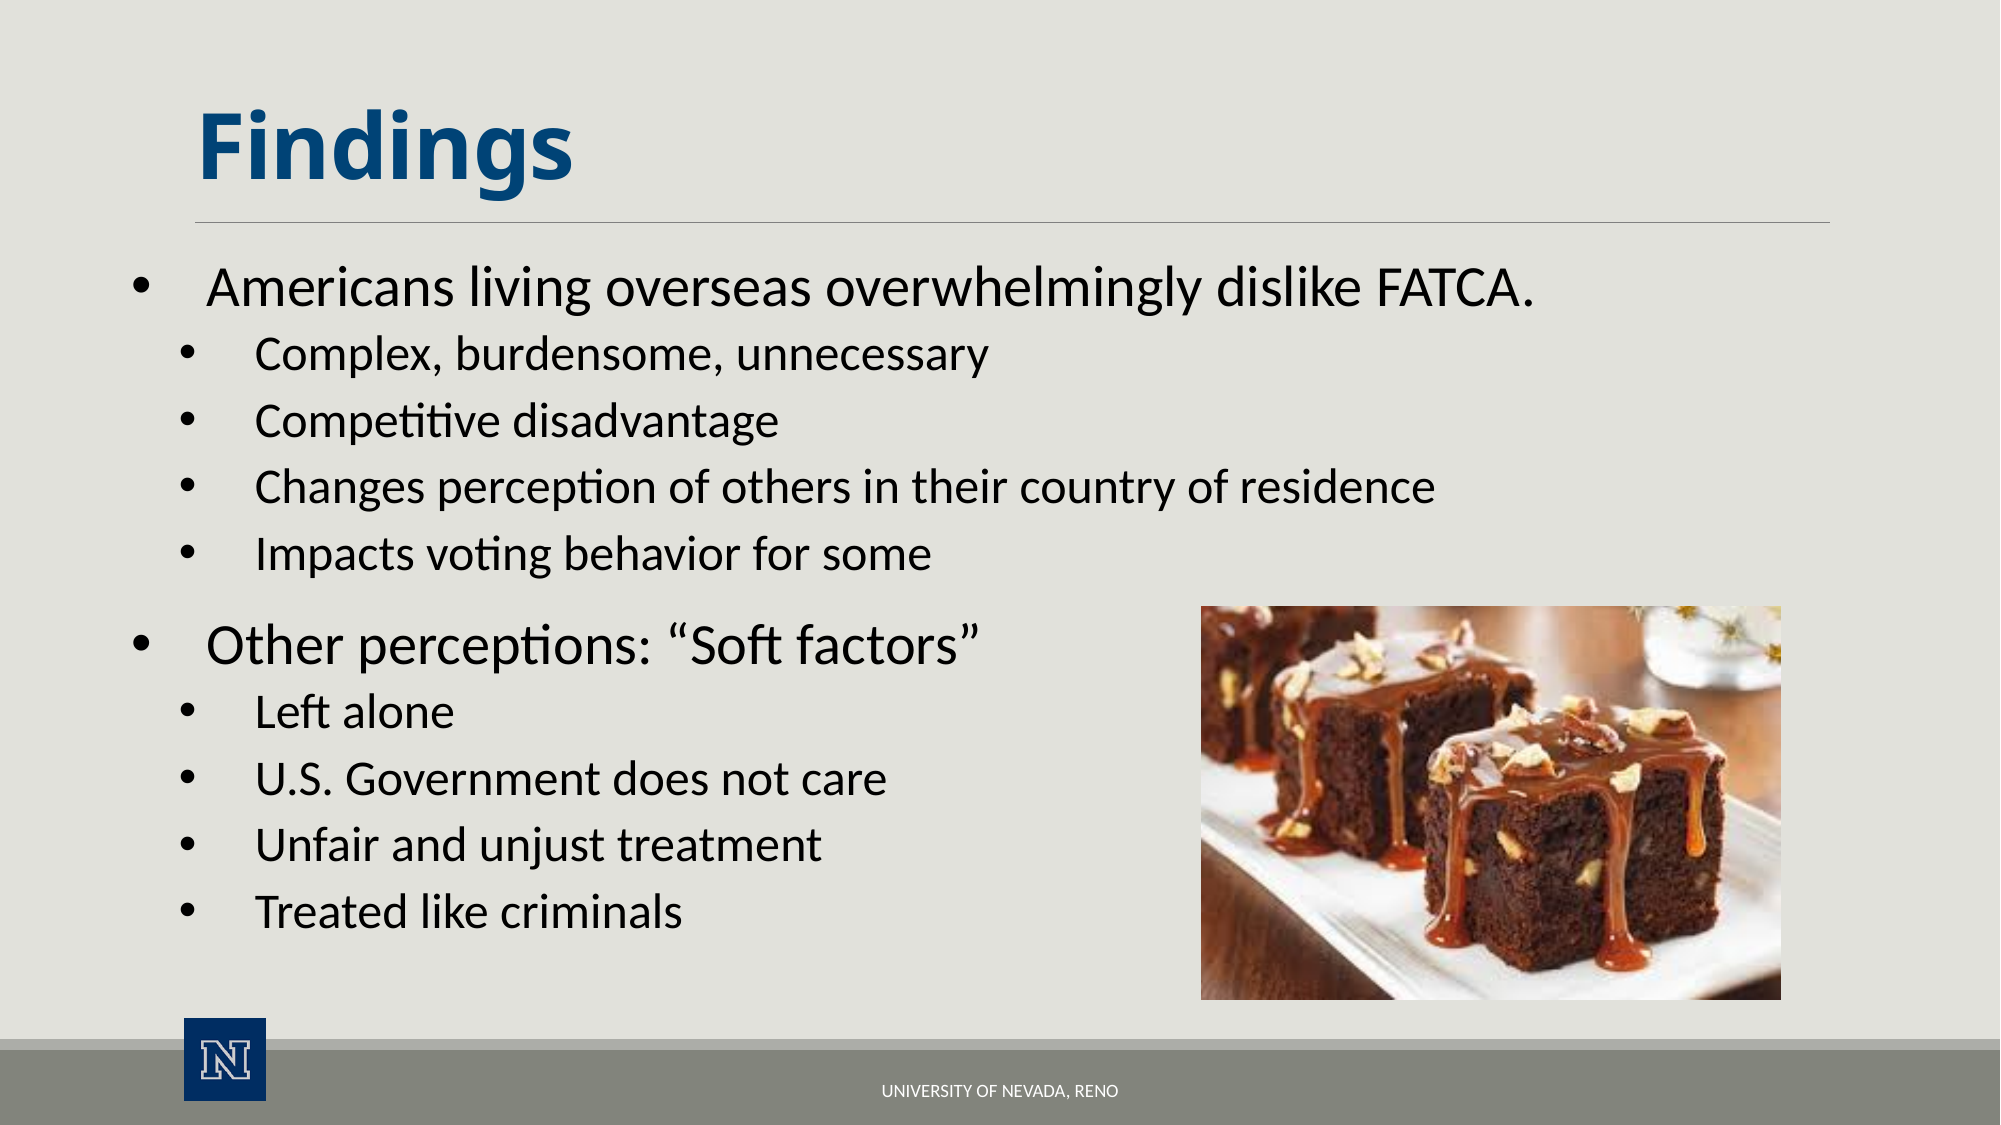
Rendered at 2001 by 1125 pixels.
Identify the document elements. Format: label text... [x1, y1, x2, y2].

list Americans living overseas overwhelmingly dislike FATCA. Complex, burdensome, unnecessary Competitive disadvantage Changes perception of others in their country of residence Impacts voting behavior for some Other perceptions: “Soft factors” Left alone U.S. Government does not care Unfair and unjust treatment Treated like criminals [131, 249, 1781, 1017]
title Findings [180, 47, 1830, 206]
picture [184, 1018, 266, 1101]
picture [1201, 605, 1782, 1001]
footer University of Nevada, Reno [604, 1059, 1396, 1120]
